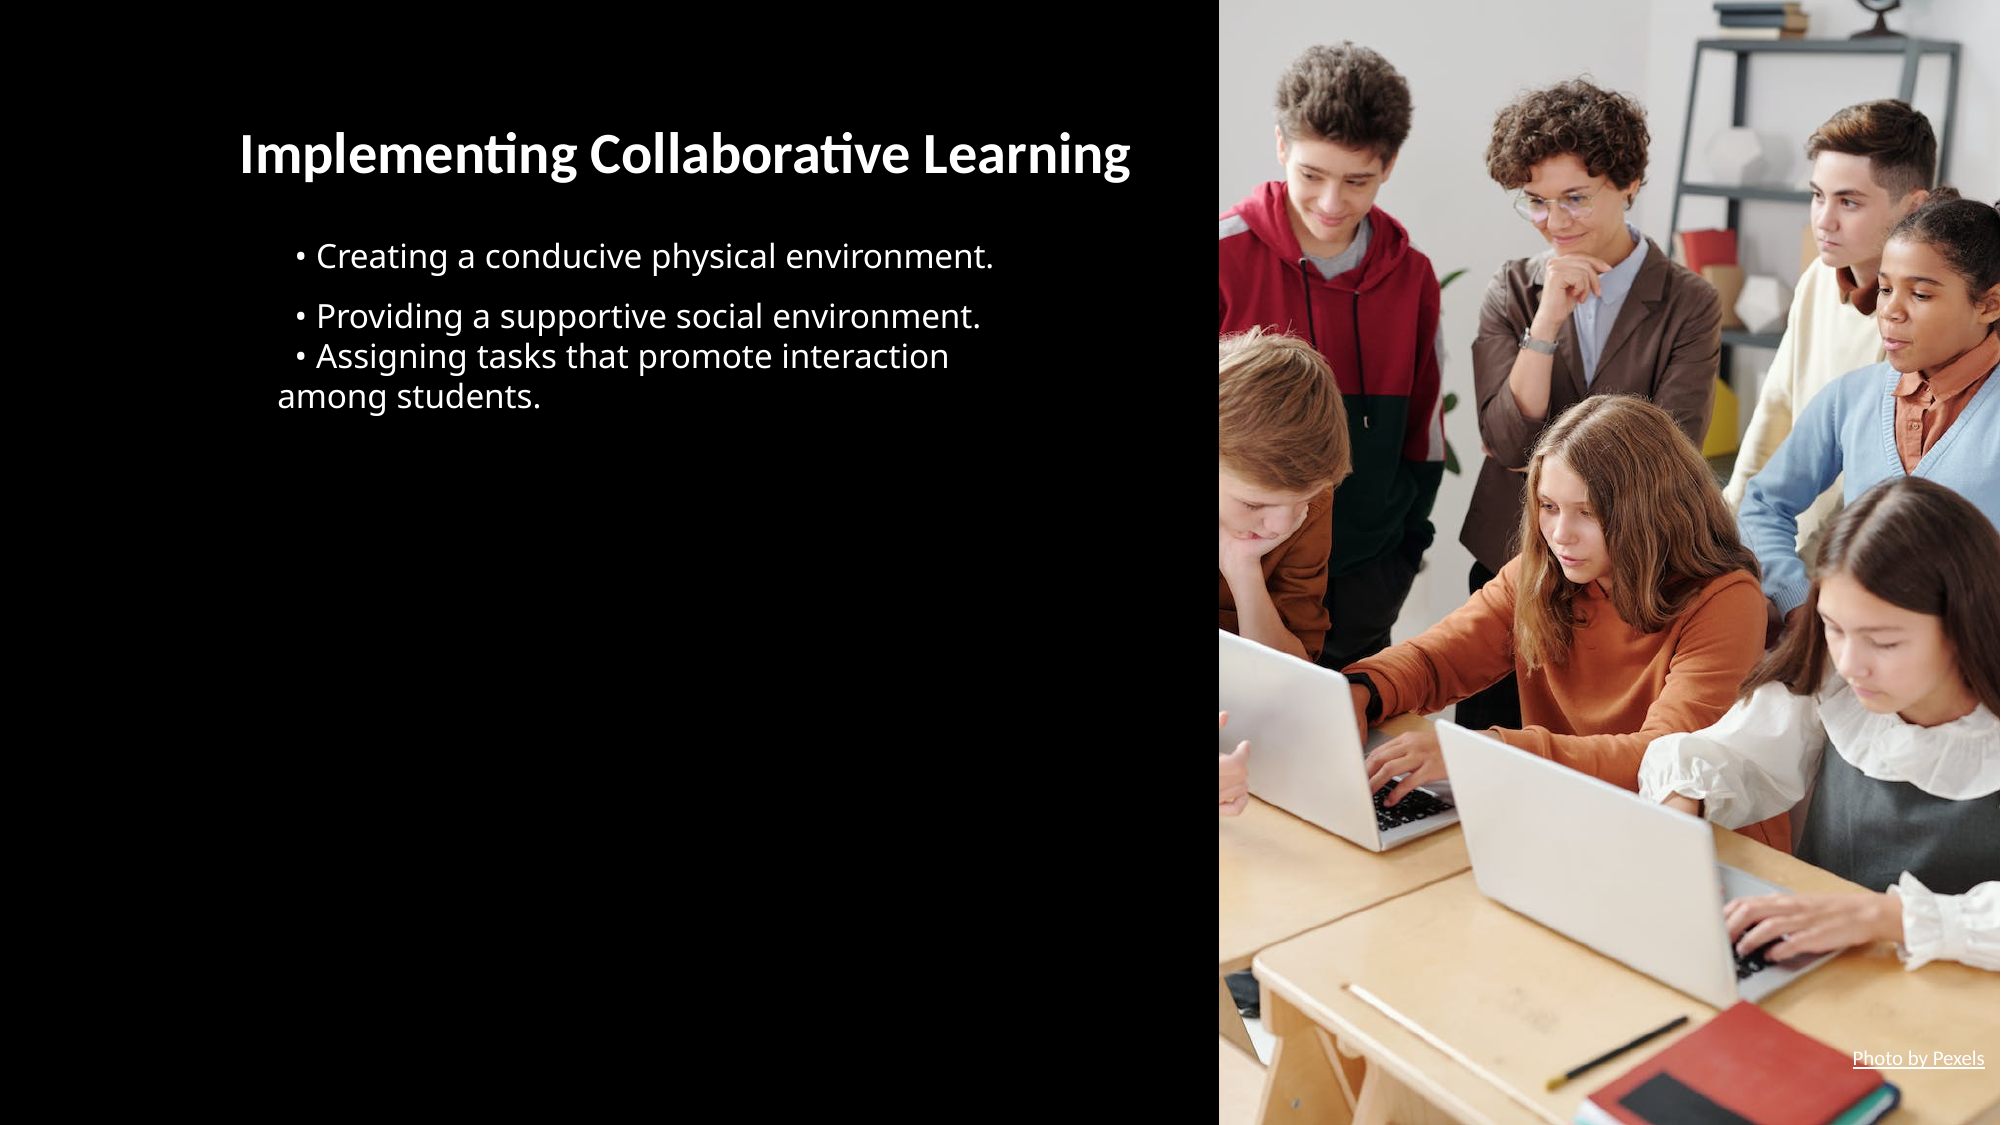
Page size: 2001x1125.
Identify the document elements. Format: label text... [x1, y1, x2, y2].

text_box • Creating a conducive physical environment. [262, 217, 1013, 277]
text_box • Assigning tasks that promote interaction among students. [262, 337, 1013, 413]
text_box Implementing Collaborative Learning [225, 112, 1219, 188]
picture [1219, 0, 2000, 1125]
text_box • Providing a supportive social environment. [262, 277, 1013, 337]
